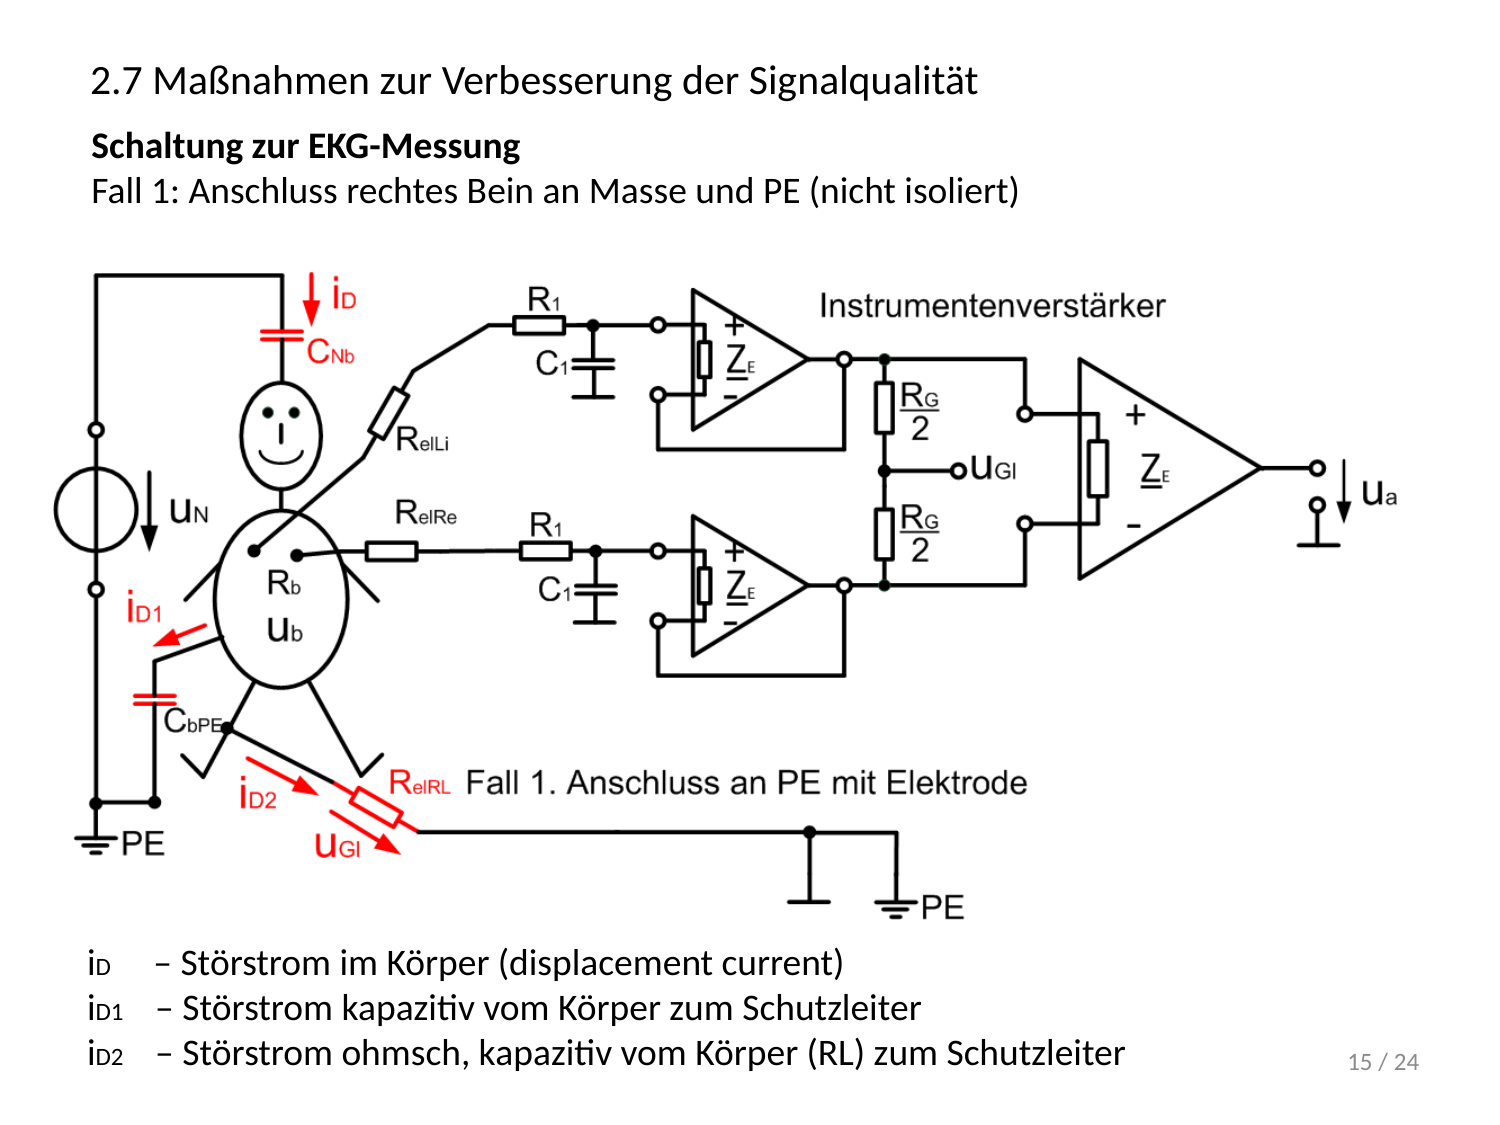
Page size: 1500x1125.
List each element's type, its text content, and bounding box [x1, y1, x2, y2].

text_box 2.7 Maßnahmen zur Verbesserung der Signalqualität [74, 30, 1425, 126]
text_box iD – Störstrom im Körper (displacement current) iD1 – Störstrom kapazitiv vom Körper zum Schutzleiter iD2 – Störstrom ohmsch, kapazitiv vom Körper (RL) zum Schutzleiter [72, 937, 1143, 1081]
slide_number 15 / 24 [1252, 1031, 1435, 1091]
picture [52, 261, 1398, 929]
text_box Schaltung zur EKG-Messung Fall 1: Anschluss rechtes Bein an Masse und PE (nicht isoliert) [76, 113, 1317, 219]
